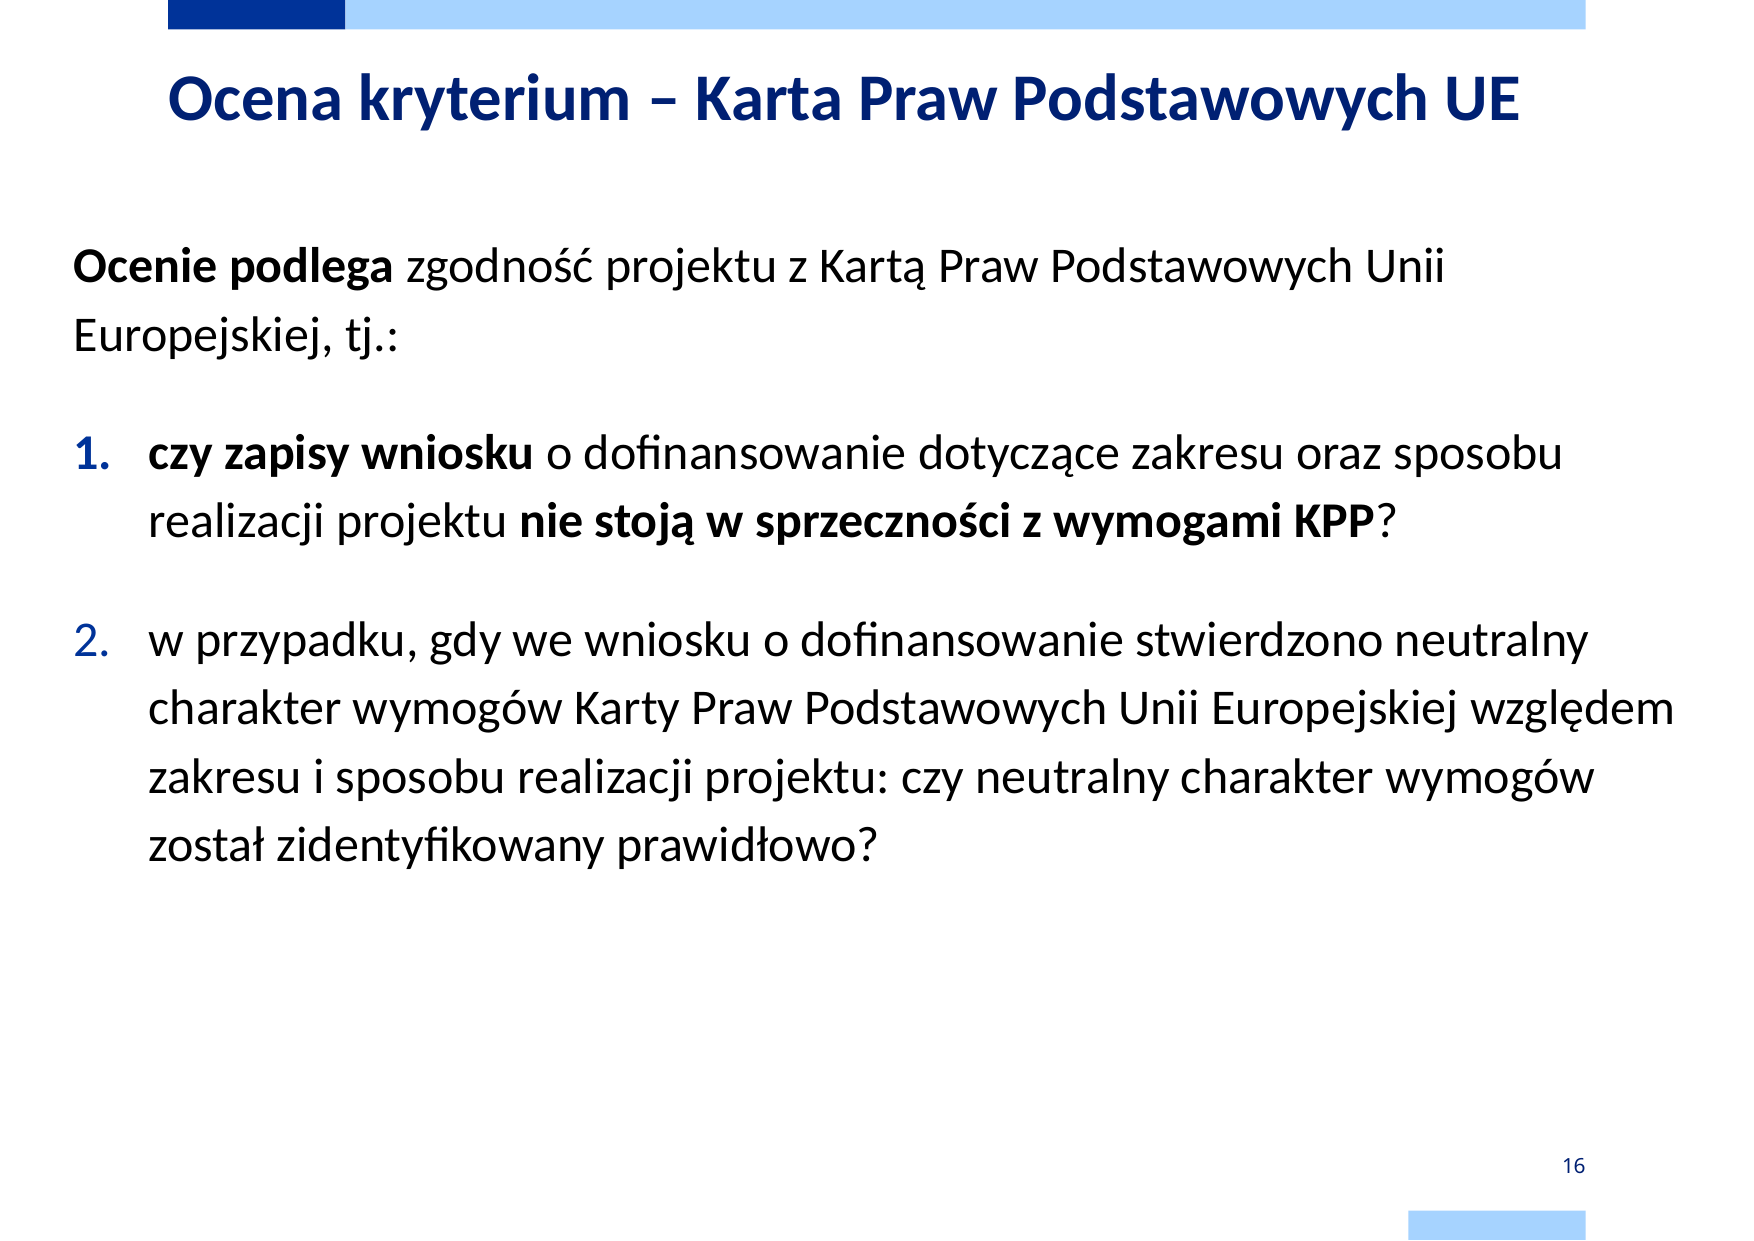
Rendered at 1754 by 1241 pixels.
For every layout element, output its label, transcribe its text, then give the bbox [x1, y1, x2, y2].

title Ocena kryterium – Karta Praw Podstawowych UE [168, 59, 1586, 172]
slide_number 16 [1408, 1151, 1586, 1182]
list Ocenie podlega zgodność projektu z Kartą Praw Podstawowych Unii Europejskiej, tj.: czy zapisy wniosku o dofinansowanie dotyczące zakresu oraz sposobu realizacji projektu nie stoją w sprzeczności z wymogami KPP? w przypadku, gdy we wniosku o dofinansowanie stwierdzono neutralny charakter wymogów Karty Praw Podstawowych Unii Europejskiej względem zakresu i sposobu realizacji projektu: czy neutralny charakter wymogów został zidentyfikowany prawidłowo? [73, 224, 1681, 951]
